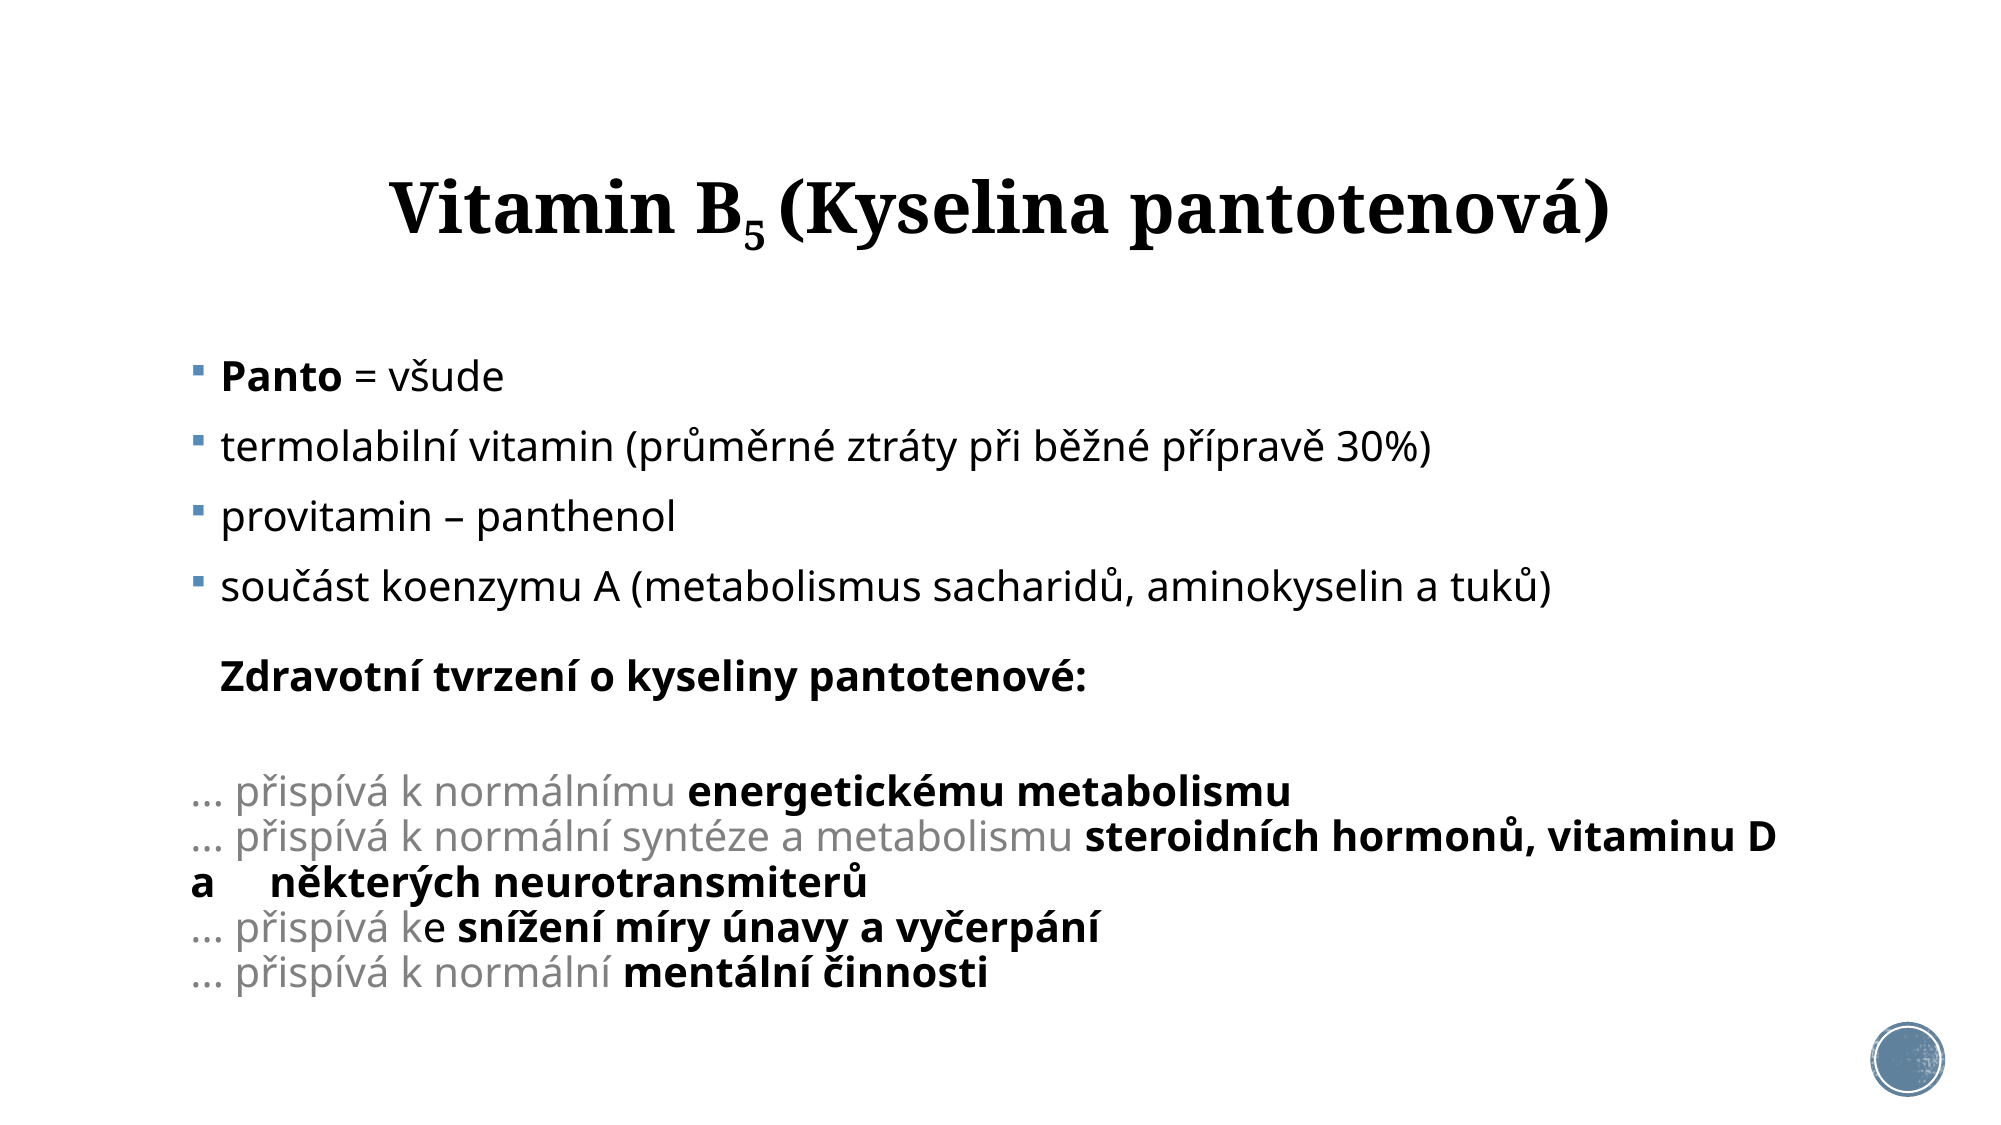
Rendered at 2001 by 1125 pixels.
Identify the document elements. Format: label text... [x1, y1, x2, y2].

list Panto = všude termolabilní vitamin (průměrné ztráty při běžné přípravě 30%) provitamin – panthenol součást koenzymu A (metabolismus sacharidů, aminokyselin a tuků) Zdravotní tvrzení o kyseliny pantotenové: ... přispívá k normálnímu energetickému metabolismu ... přispívá k normální syntéze a metabolismu steroidních hormonů, vitaminu D a některých neurotransmiterů ... přispívá ke snížení míry únavy a vyčerpání ... přispívá k normální mentální činnosti [175, 348, 1826, 1013]
title Vitamin B5 (Kyselina pantotenová) [175, 79, 1826, 344]
